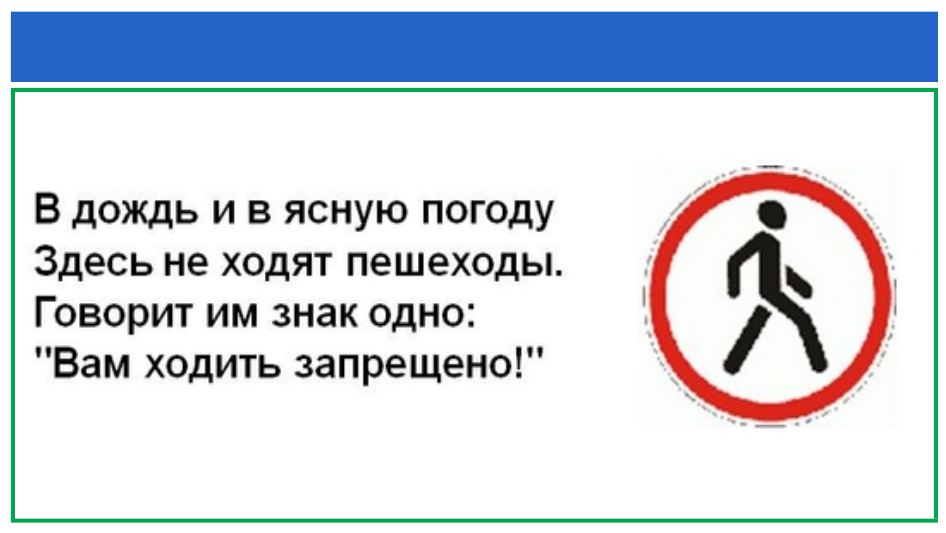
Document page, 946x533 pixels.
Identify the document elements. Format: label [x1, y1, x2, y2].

picture [22, 103, 924, 442]
